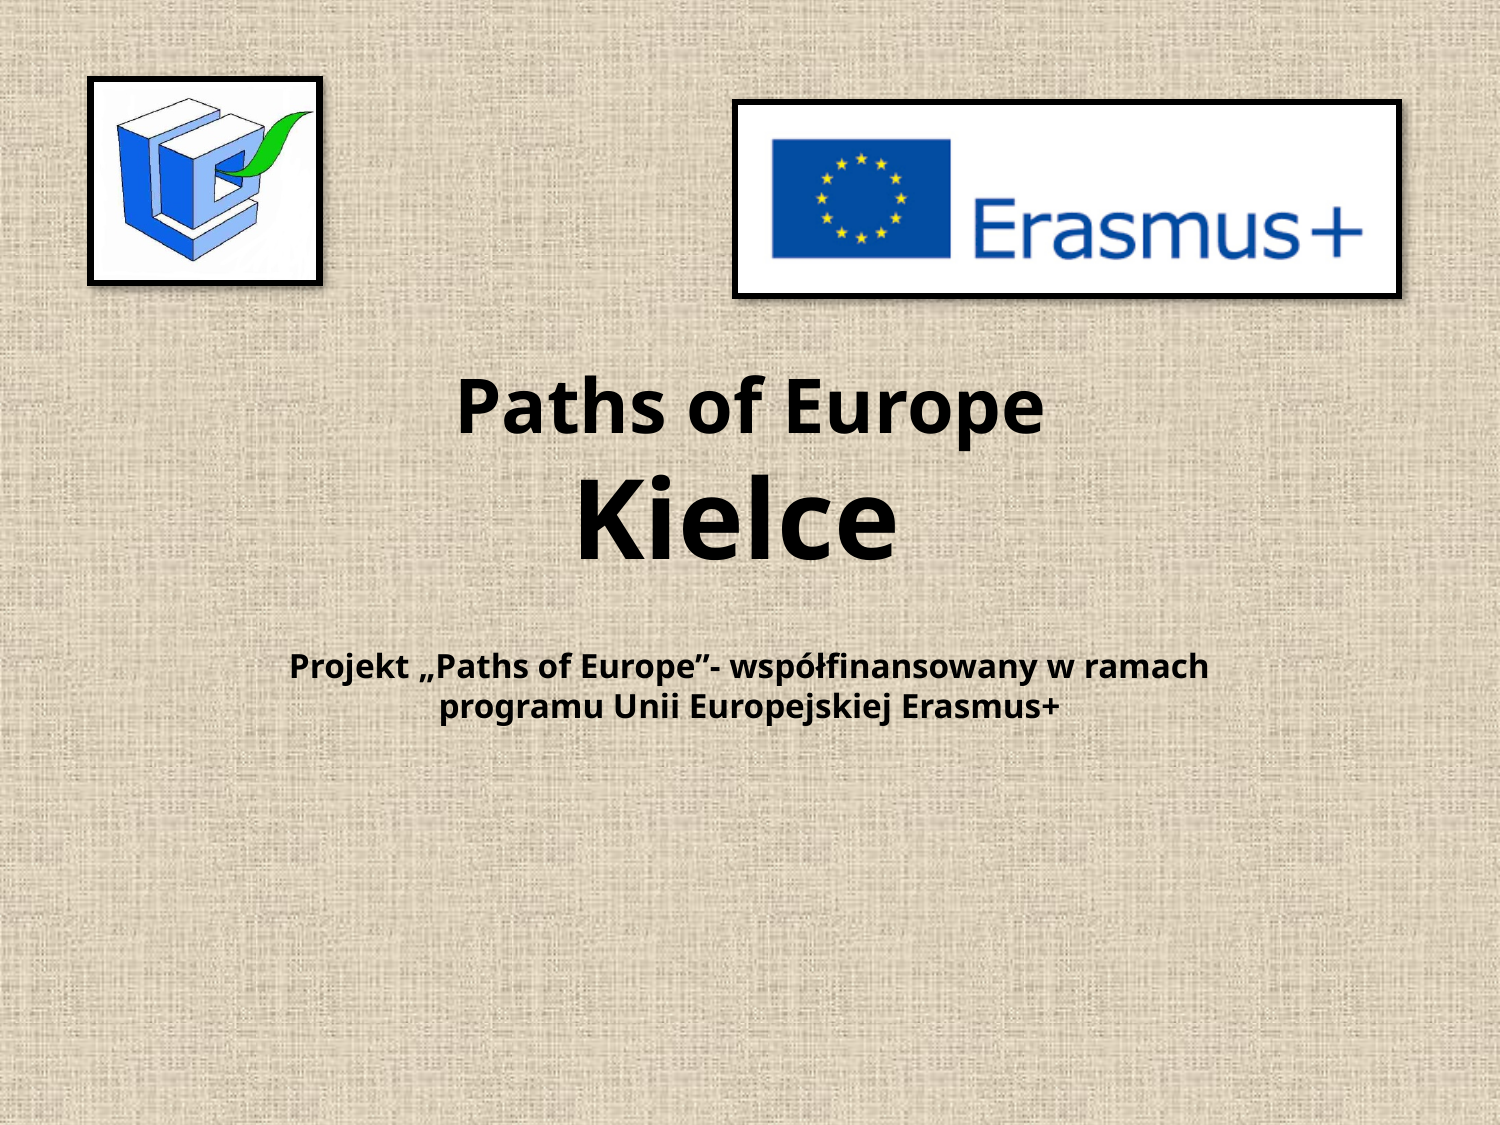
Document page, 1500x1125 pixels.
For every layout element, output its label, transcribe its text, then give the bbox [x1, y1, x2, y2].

title Paths of Europe Kielce [112, 349, 1388, 591]
subtitle Projekt „Paths of Europe”- współfinansowany w ramach programu Unii Europejskiej Erasmus+ [225, 637, 1275, 925]
picture [0, 0, 1500, 1125]
